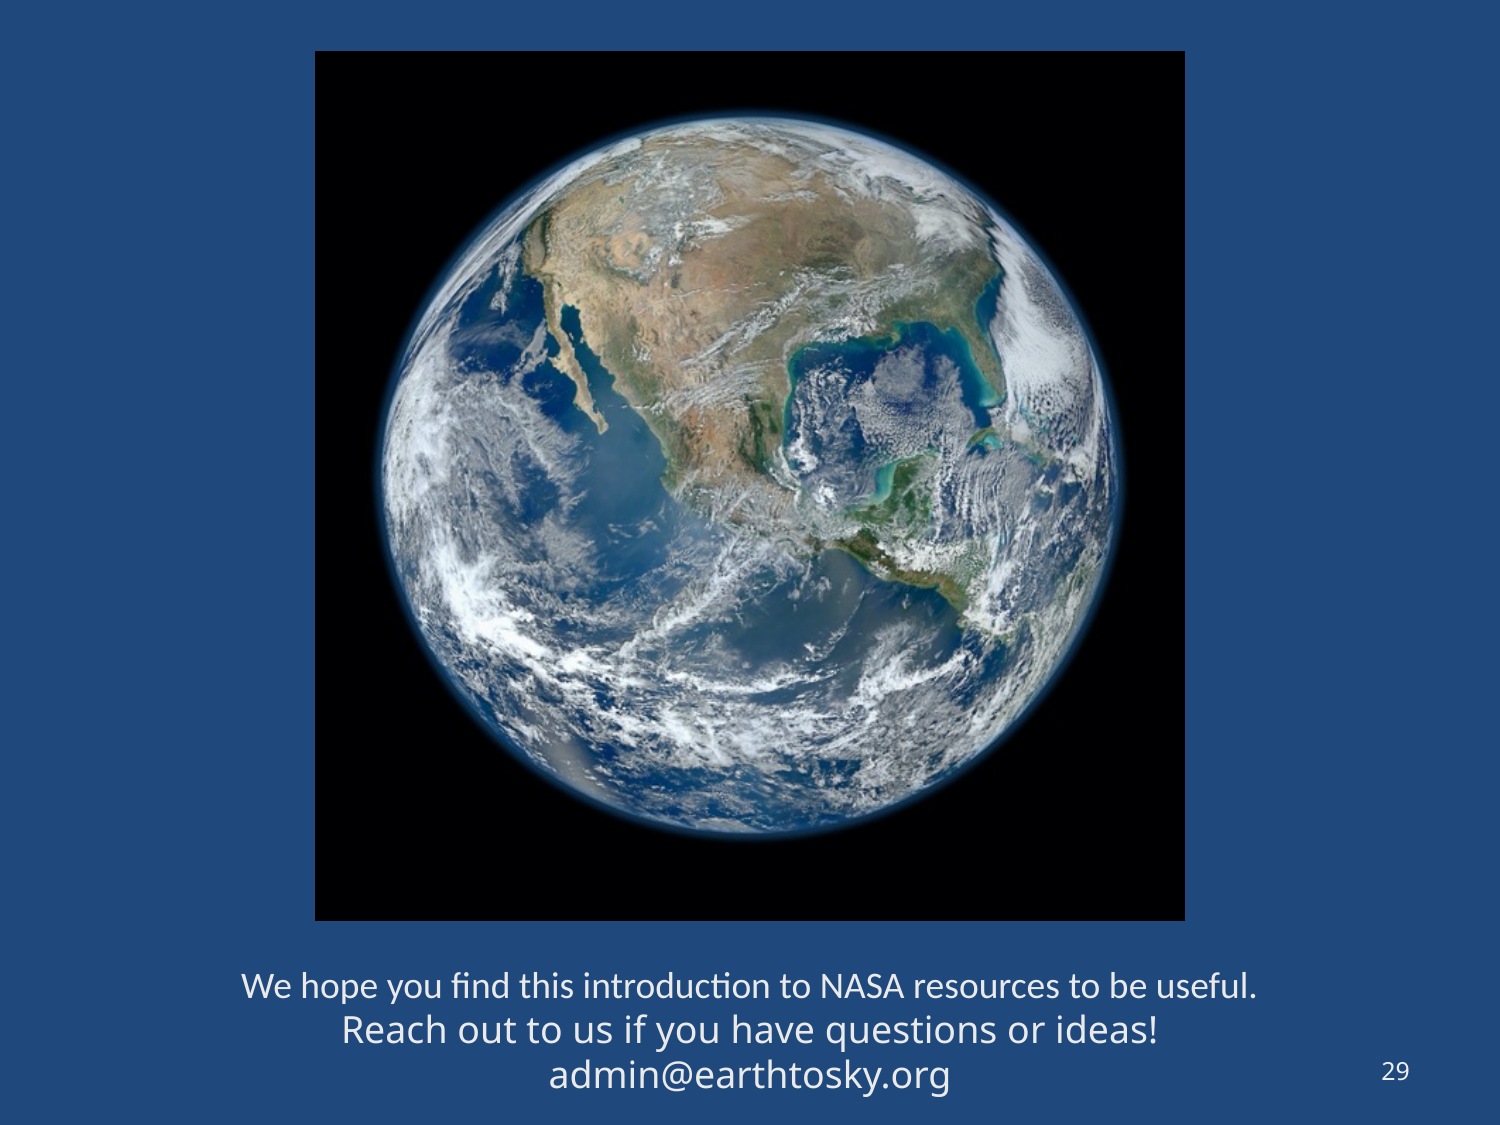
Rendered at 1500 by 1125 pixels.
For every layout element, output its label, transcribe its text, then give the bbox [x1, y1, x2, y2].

text_box We hope you find this introduction to NASA resources to be useful. Reach out to us if you have questions or ideas! admin@earthtosky.org [168, 953, 1332, 1104]
picture [315, 50, 1185, 921]
slide_number 29 [1332, 1042, 1425, 1103]
